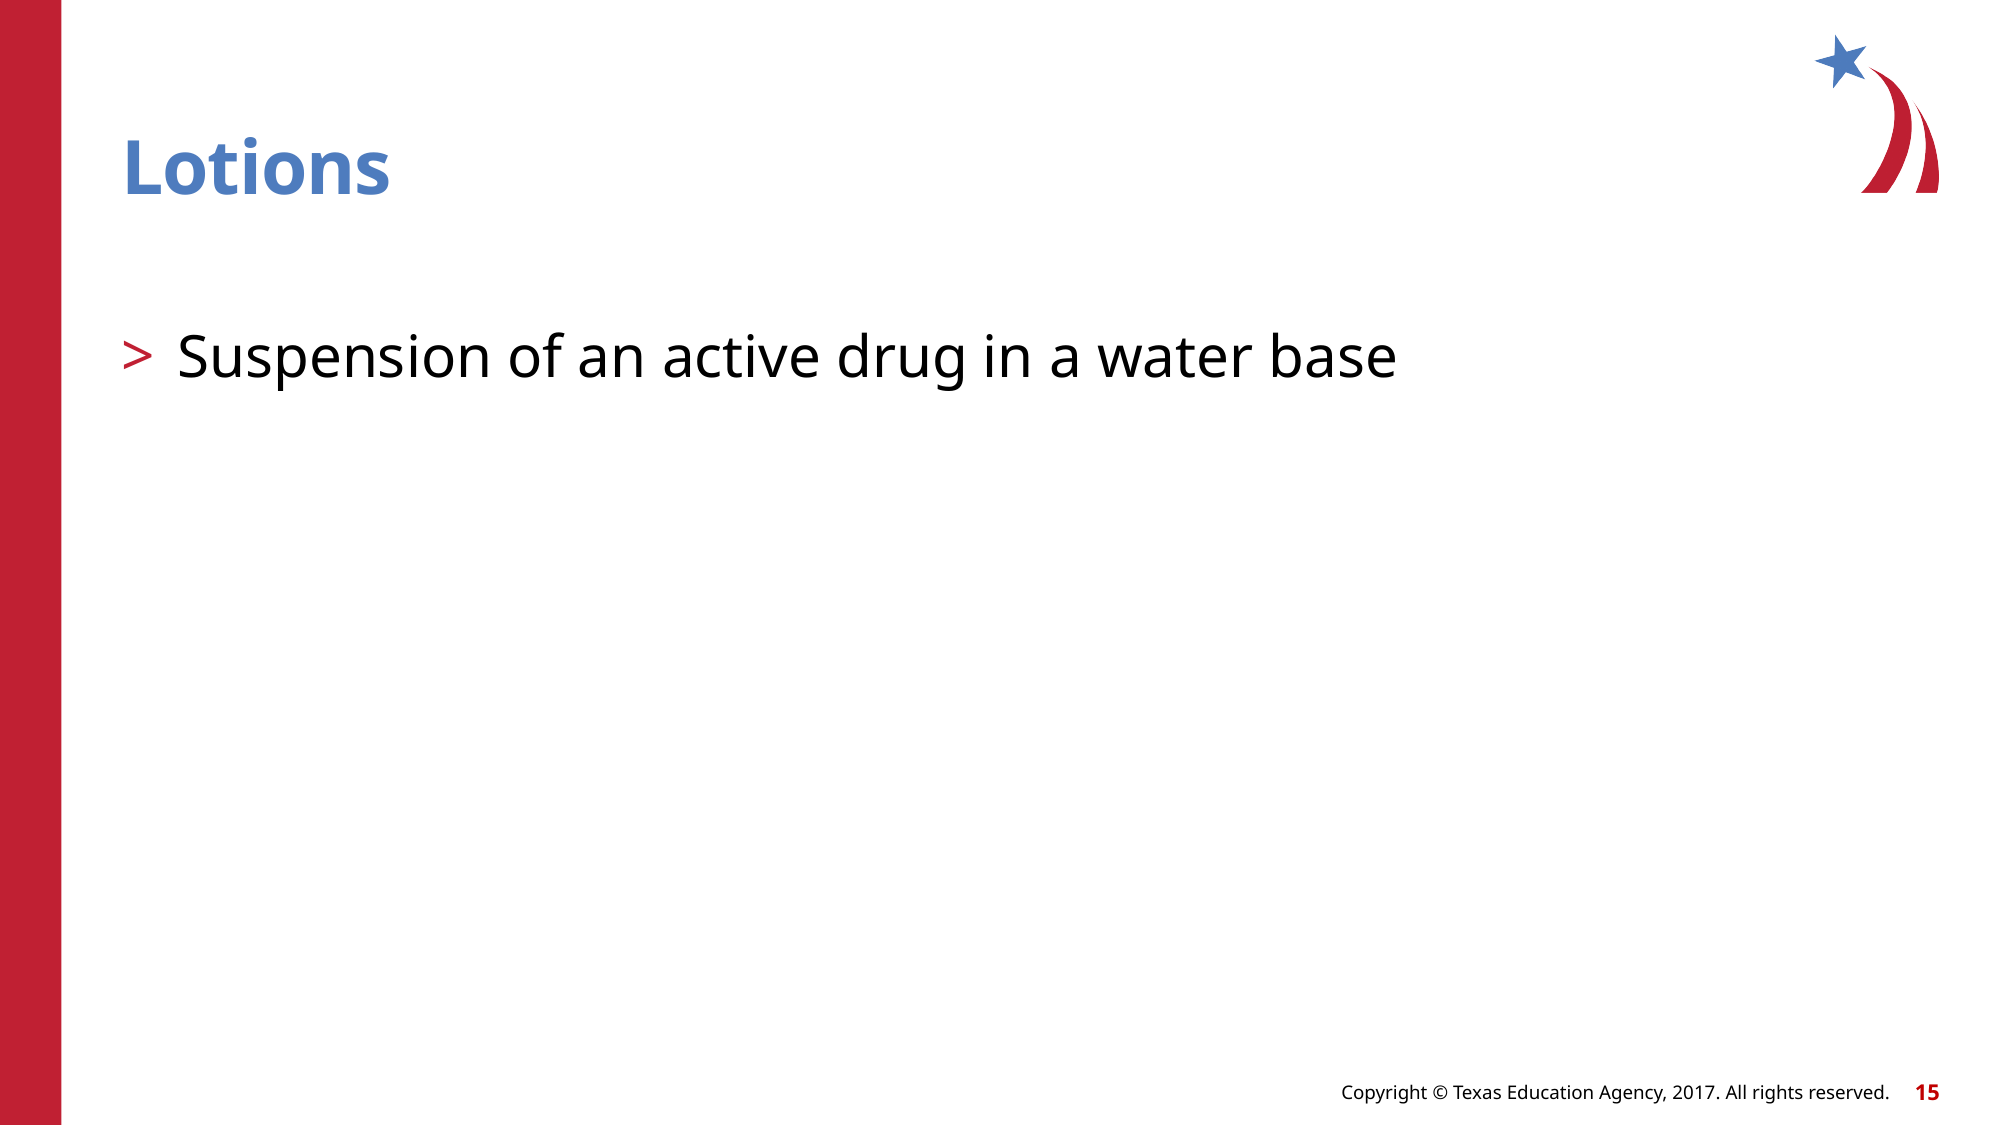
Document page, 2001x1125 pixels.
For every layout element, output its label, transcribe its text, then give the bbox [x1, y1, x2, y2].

list Suspension of an active drug in a water base [121, 233, 1936, 1010]
title Lotions [121, 66, 1772, 211]
picture [1814, 34, 1939, 193]
